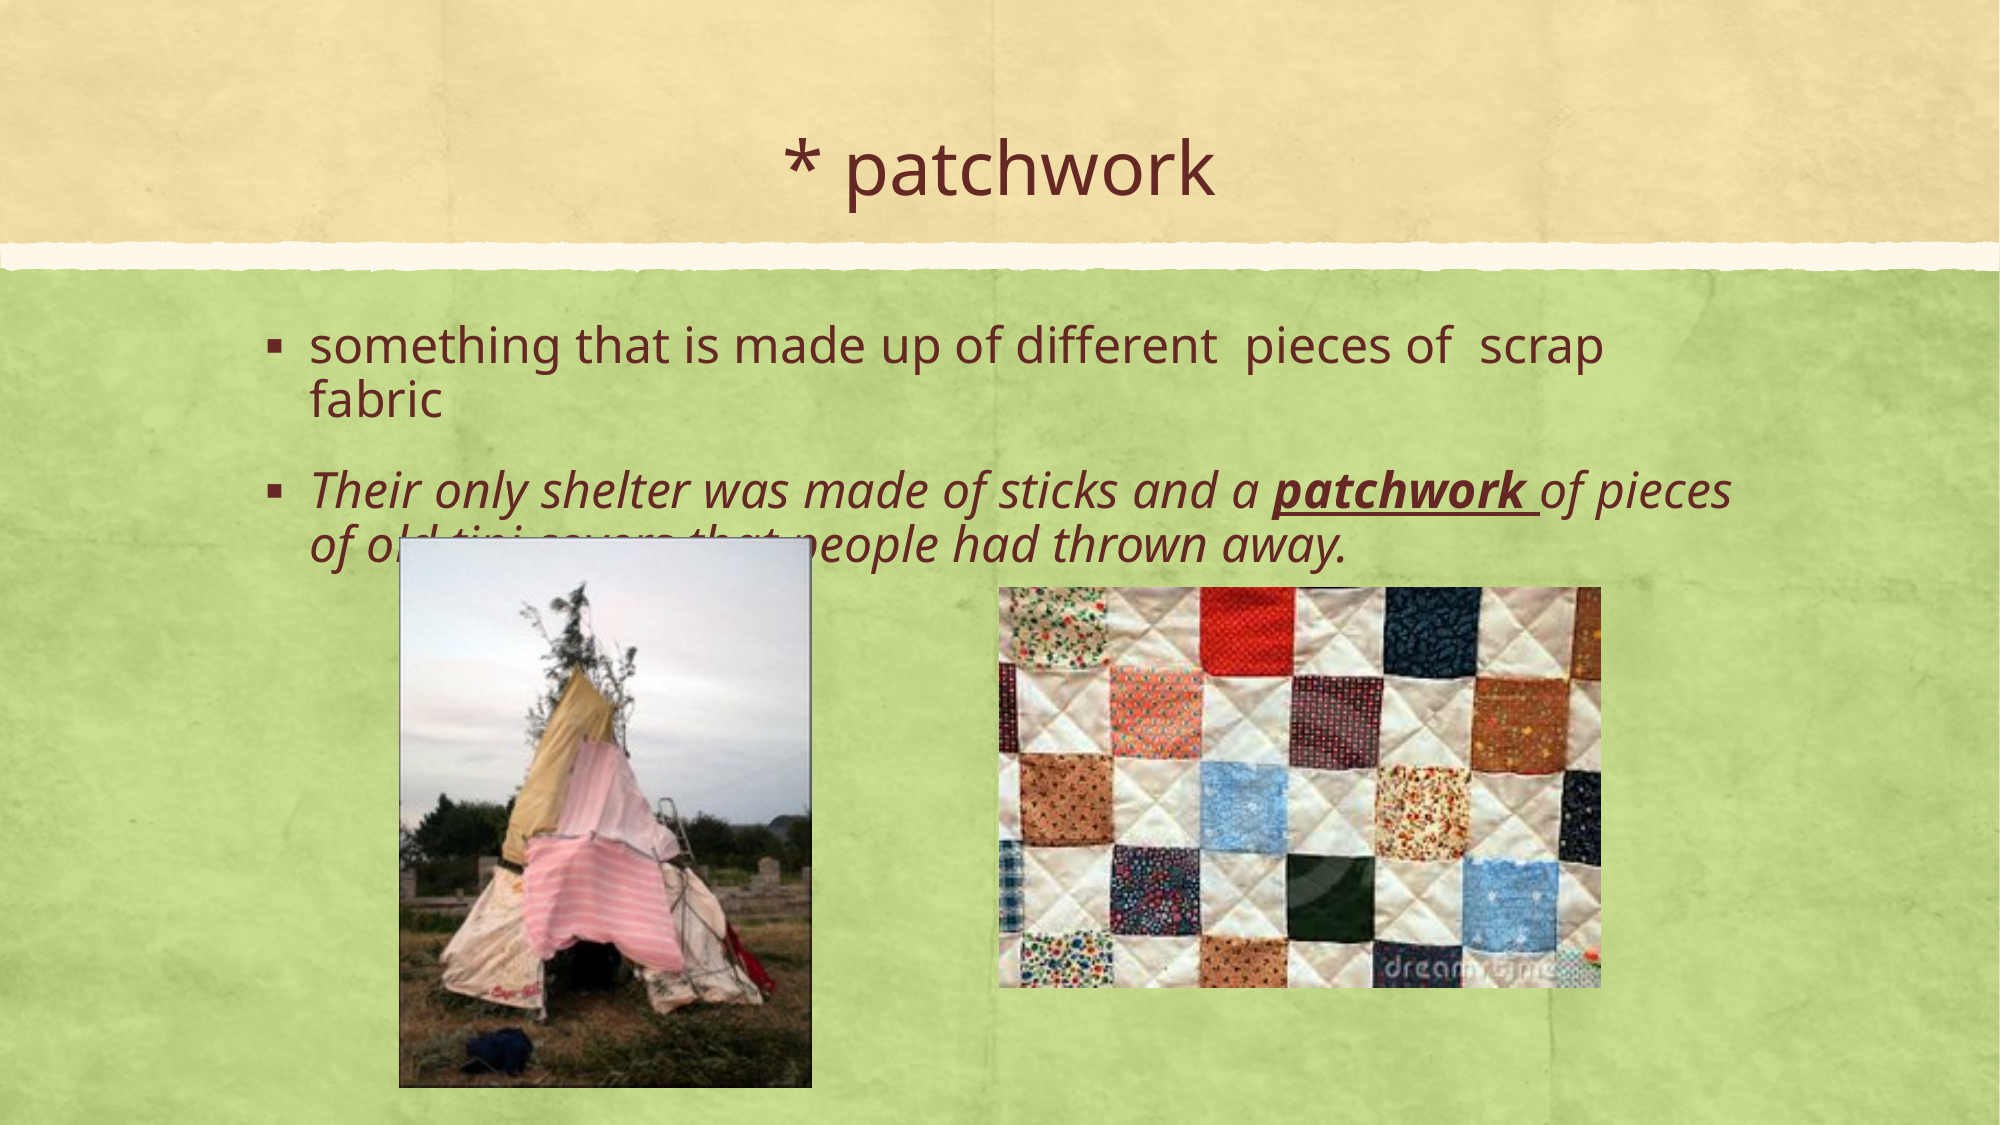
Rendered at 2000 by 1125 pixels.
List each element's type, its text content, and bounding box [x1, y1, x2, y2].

picture [399, 537, 812, 1088]
title * patchwork [249, 31, 1750, 219]
list something that is made up of different pieces of scrap fabric Their only shelter was made of sticks and a patchwork of pieces of old tipi covers that people had thrown away. [249, 312, 1750, 1013]
picture [999, 587, 1601, 988]
